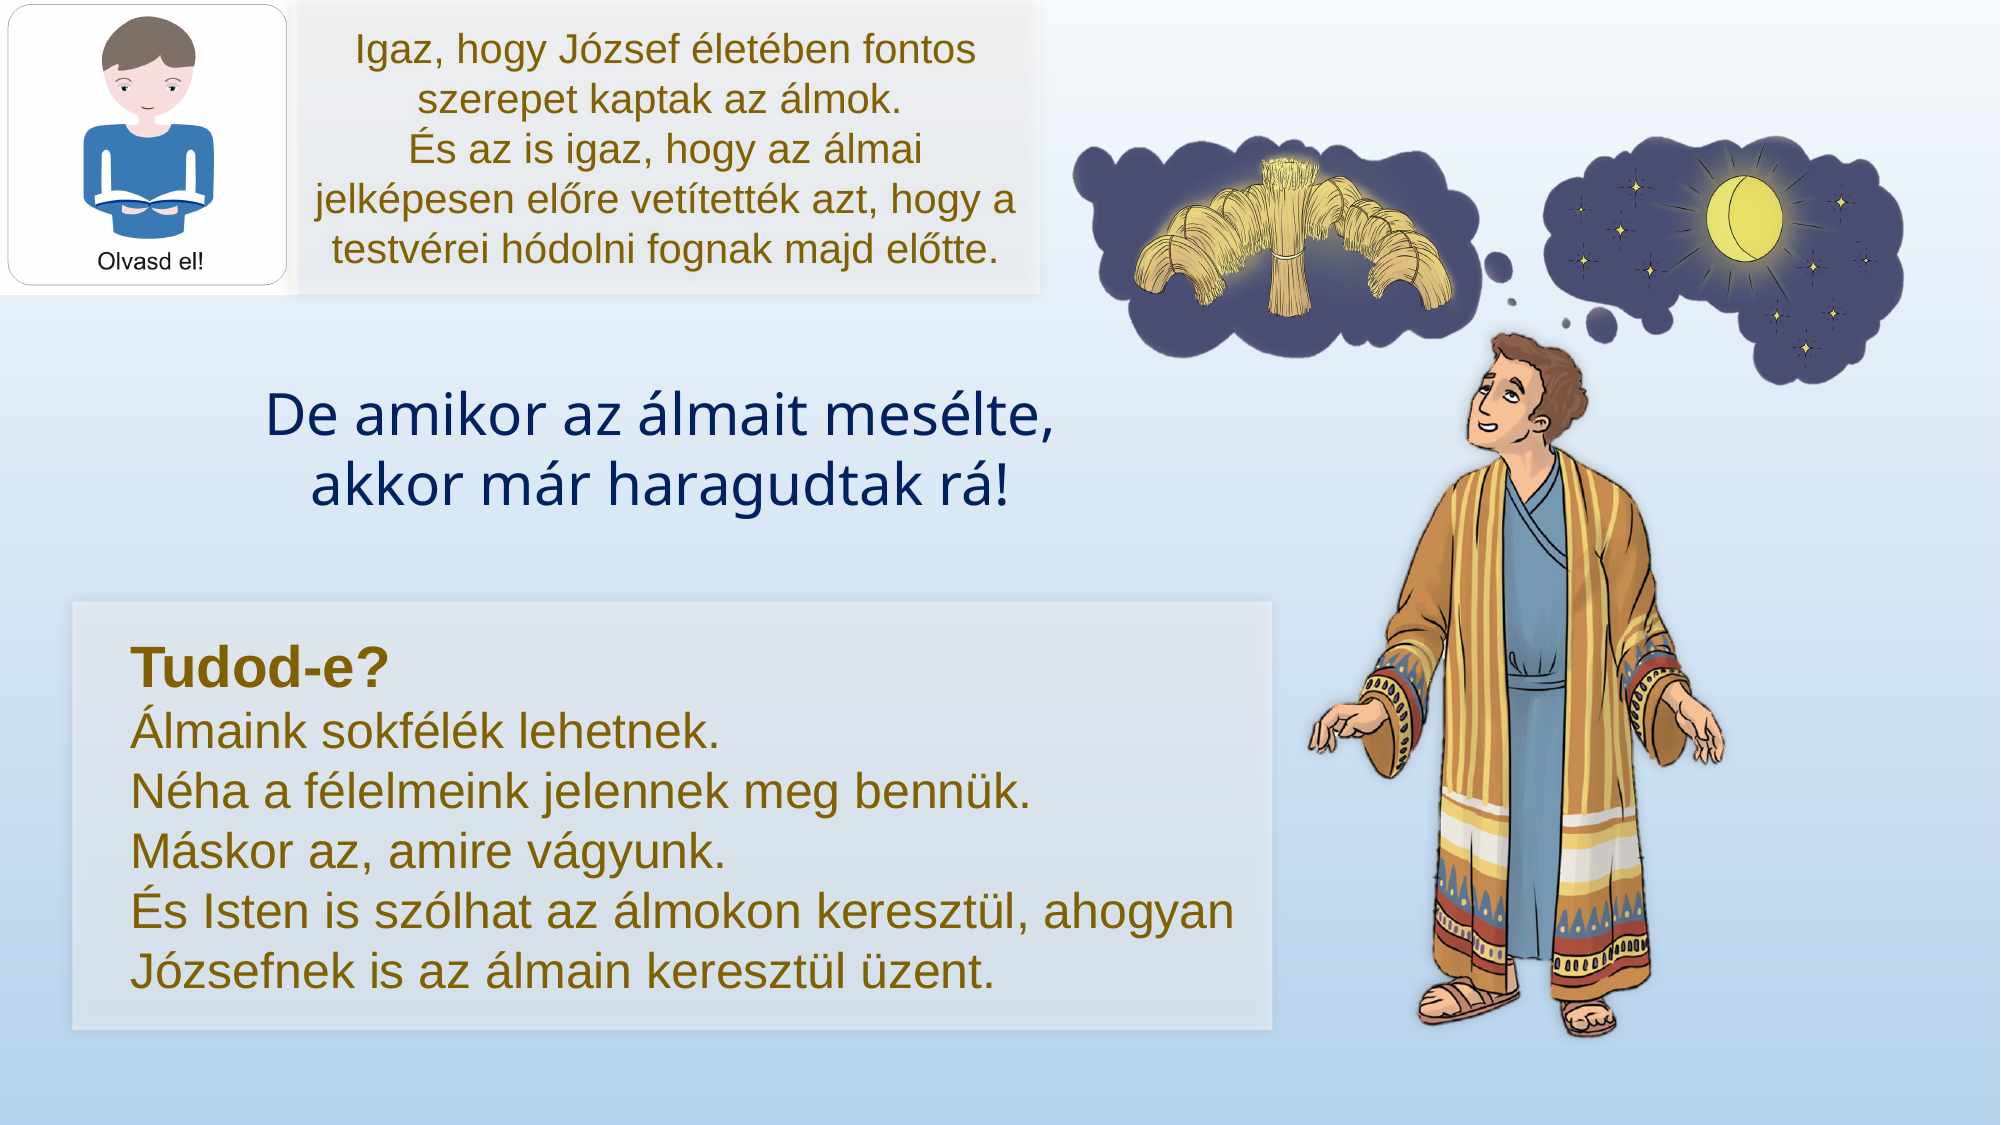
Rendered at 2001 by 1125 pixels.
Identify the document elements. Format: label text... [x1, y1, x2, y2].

text_box Igaz, hogy József életében fontos szerepet kaptak az álmok. És az is igaz, hogy az álmai jelképesen előre vetítették azt, hogy a testvérei hódolni fognak majd előtte. [298, 0, 1041, 295]
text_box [1061, 129, 1524, 363]
text_box [71, 601, 1265, 1031]
picture [0, 0, 298, 295]
text_box De amikor az álmait mesélte, akkor már haragudtak rá! [239, 369, 1082, 525]
text_box Tudod-e? Álmaink sokfélék lehetnek. Néha a félelmeink jelennek meg bennük. Máskor az, amire vágyunk. És Isten is szólhat az álmokon keresztül, ahogyan Józsefnek is az álmain keresztül üzent. [115, 621, 1252, 1007]
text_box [1524, 117, 1944, 399]
picture [1272, 294, 1804, 1096]
